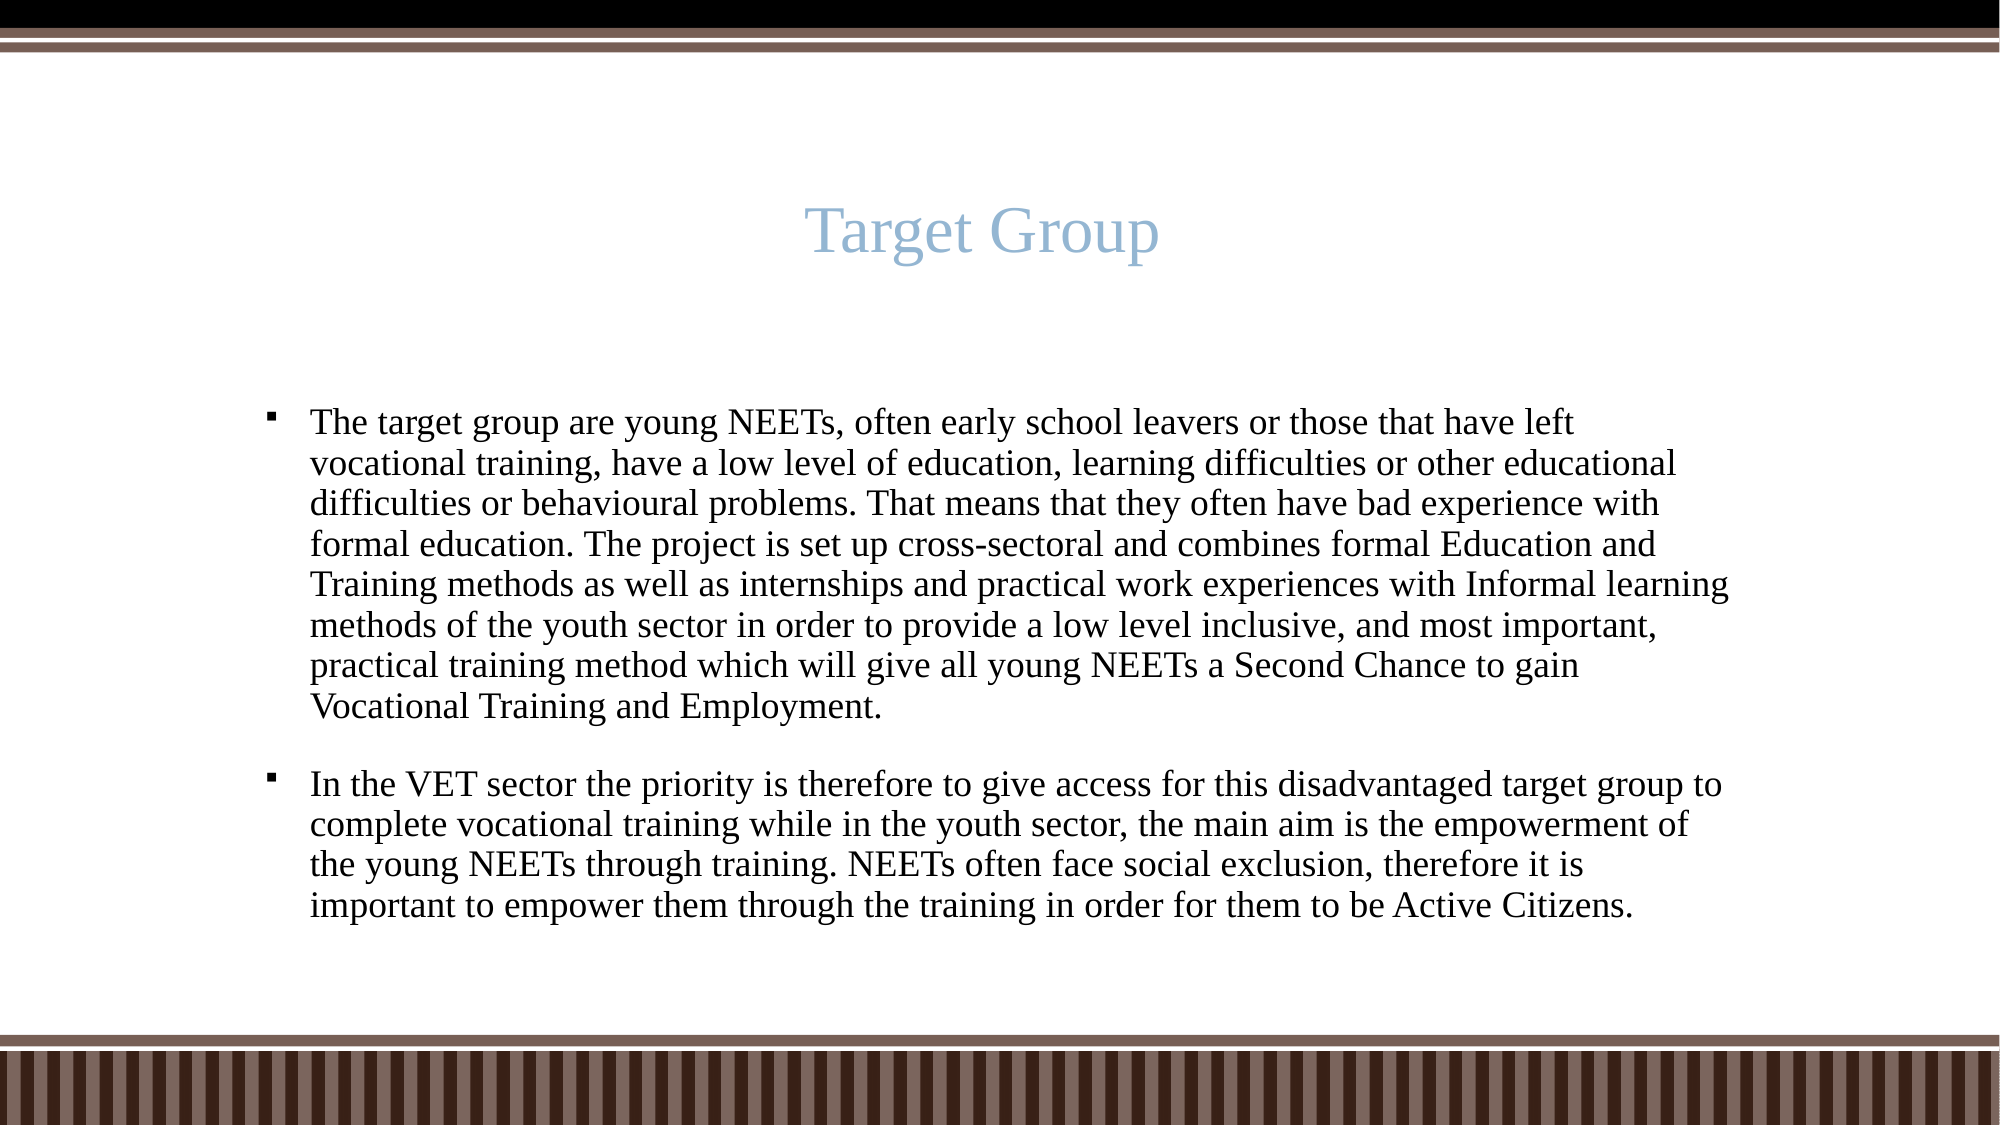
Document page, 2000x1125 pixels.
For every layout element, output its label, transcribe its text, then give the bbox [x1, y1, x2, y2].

list The target group are young NEETs, often early school leavers or those that have left vocational training, have a low level of education, learning difficulties or other educational difficulties or behavioural problems. That means that they often have bad experience with formal education. The project is set up cross-sectoral and combines formal Education and Training methods as well as internships and practical work experiences with Informal learning methods of the youth sector in order to provide a low level inclusive, and most important, practical training method which will give all young NEETs a Second Chance to gain Vocational Training and Employment. In the VET sector the priority is therefore to give access for this disadvantaged target group to complete vocational training while in the youth sector, the main aim is the empowerment of the young NEETs through training. NEETs often face social exclusion, therefore it is important to empower them through the training in order for them to be Active Citizens. [249, 312, 1750, 920]
title Target Group [249, 99, 1750, 275]
